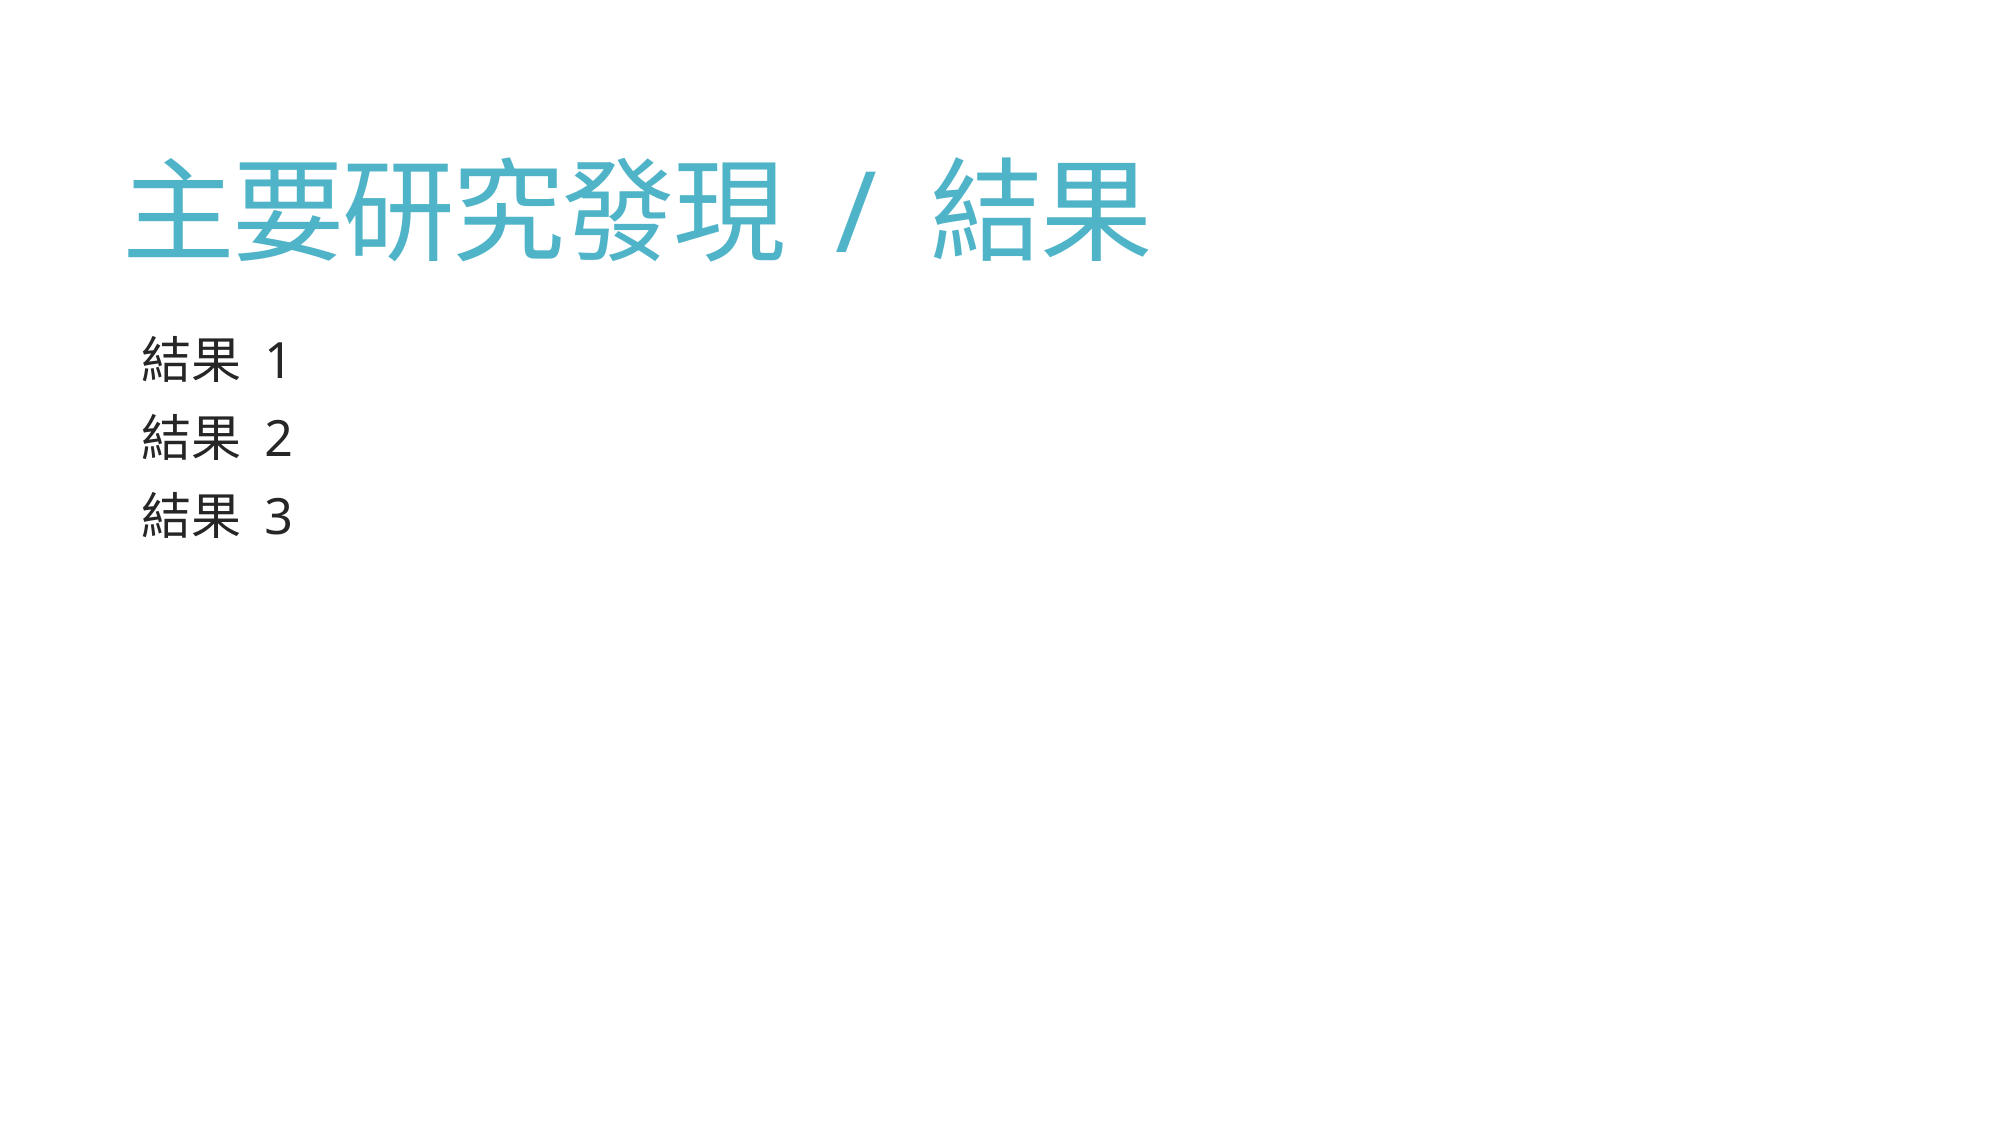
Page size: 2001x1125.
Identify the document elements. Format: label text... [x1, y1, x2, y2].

title 主要研究發現 / 結果 [107, 81, 1875, 354]
list 結果 1 結果 2 結果 3 [111, 329, 1876, 948]
